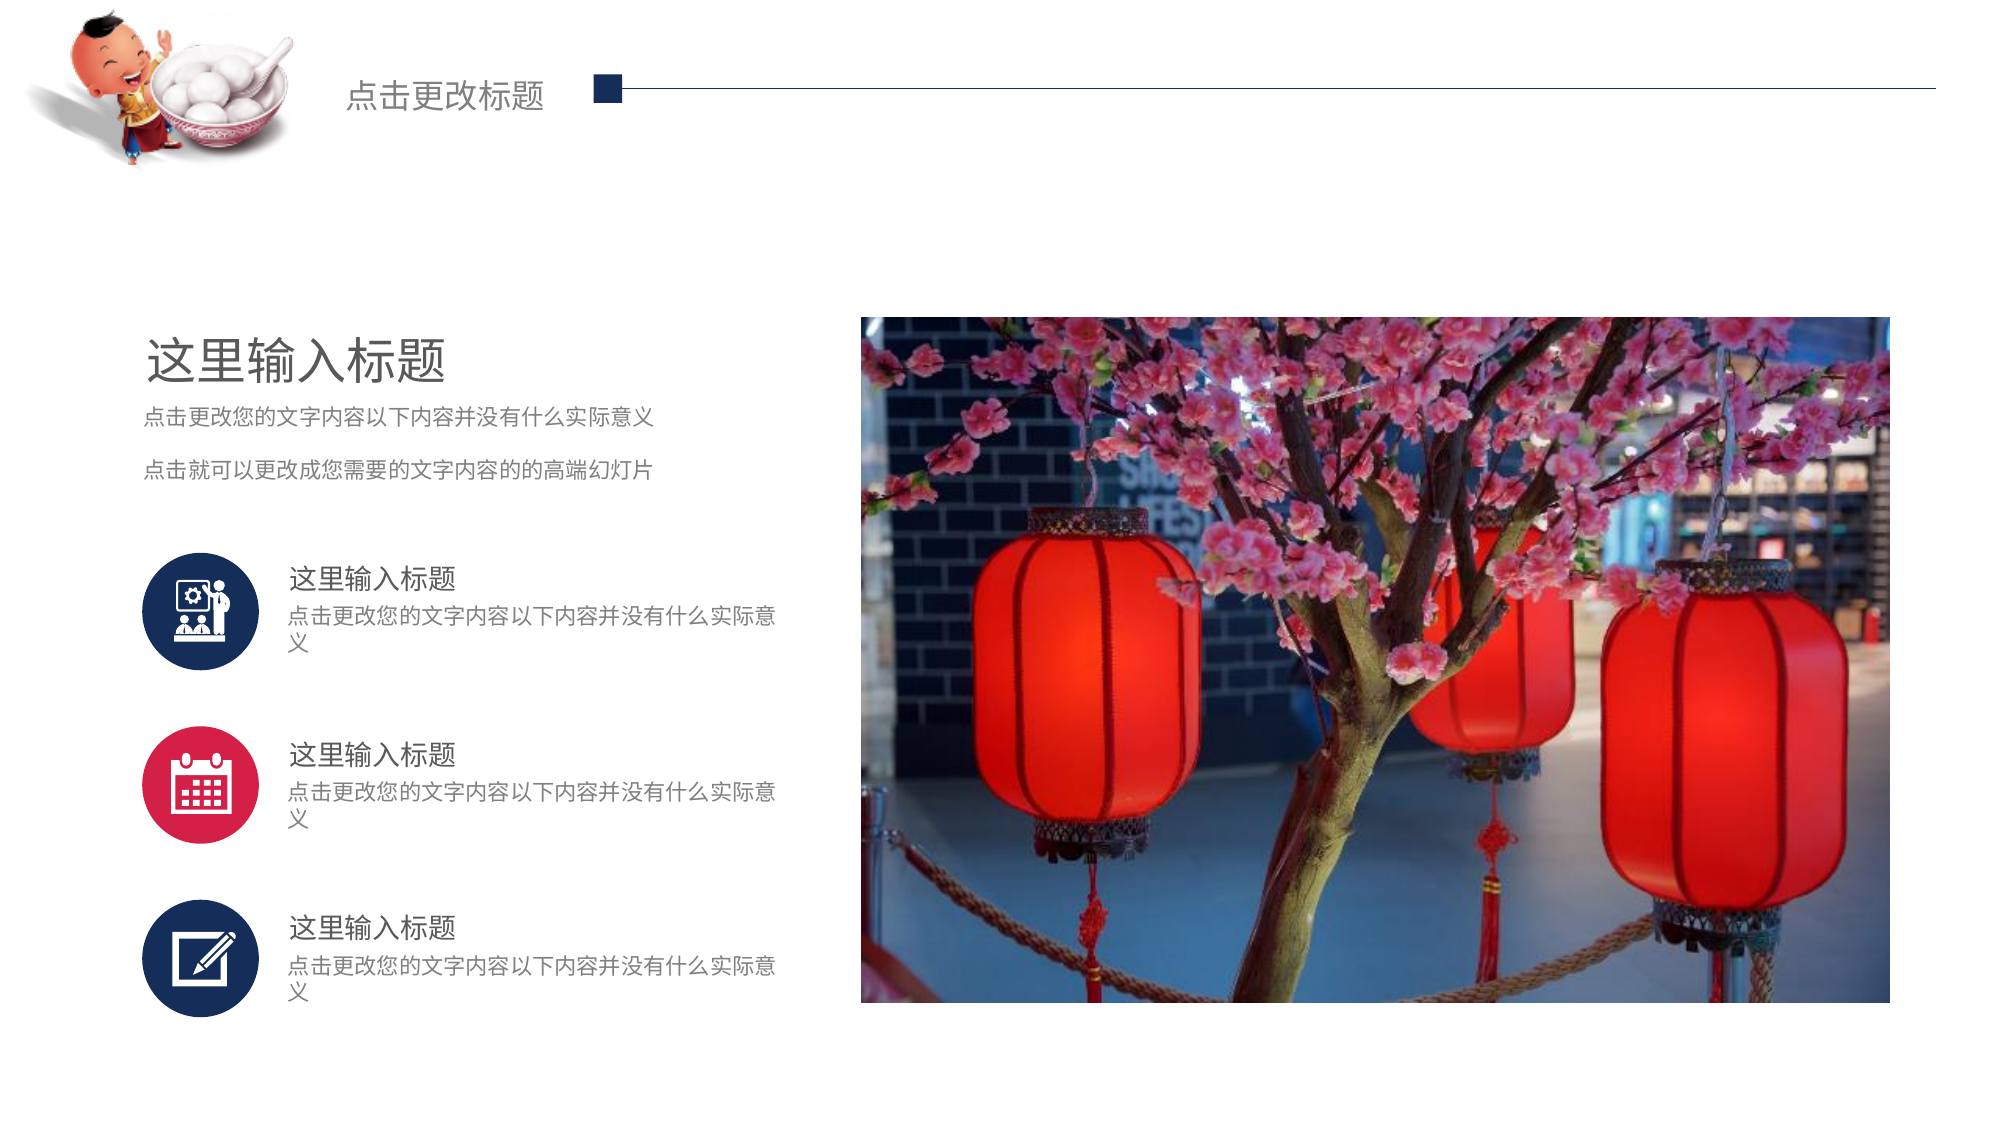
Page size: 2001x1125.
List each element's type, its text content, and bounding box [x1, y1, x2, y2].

text_box 点击更改您的文字内容以下内容并没有什么实际意义 点击就可以更改成您需要的文字内容的的高端幻灯片 [133, 398, 748, 515]
text_box 这里输入标题 [131, 322, 576, 398]
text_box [593, 74, 1937, 103]
picture [0, 0, 443, 343]
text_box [142, 726, 259, 844]
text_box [273, 903, 810, 1041]
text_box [273, 554, 810, 692]
text_box 点击更改标题 [443, 67, 576, 122]
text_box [142, 899, 259, 1018]
picture [861, 317, 1890, 1003]
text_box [273, 730, 810, 868]
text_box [142, 552, 259, 671]
